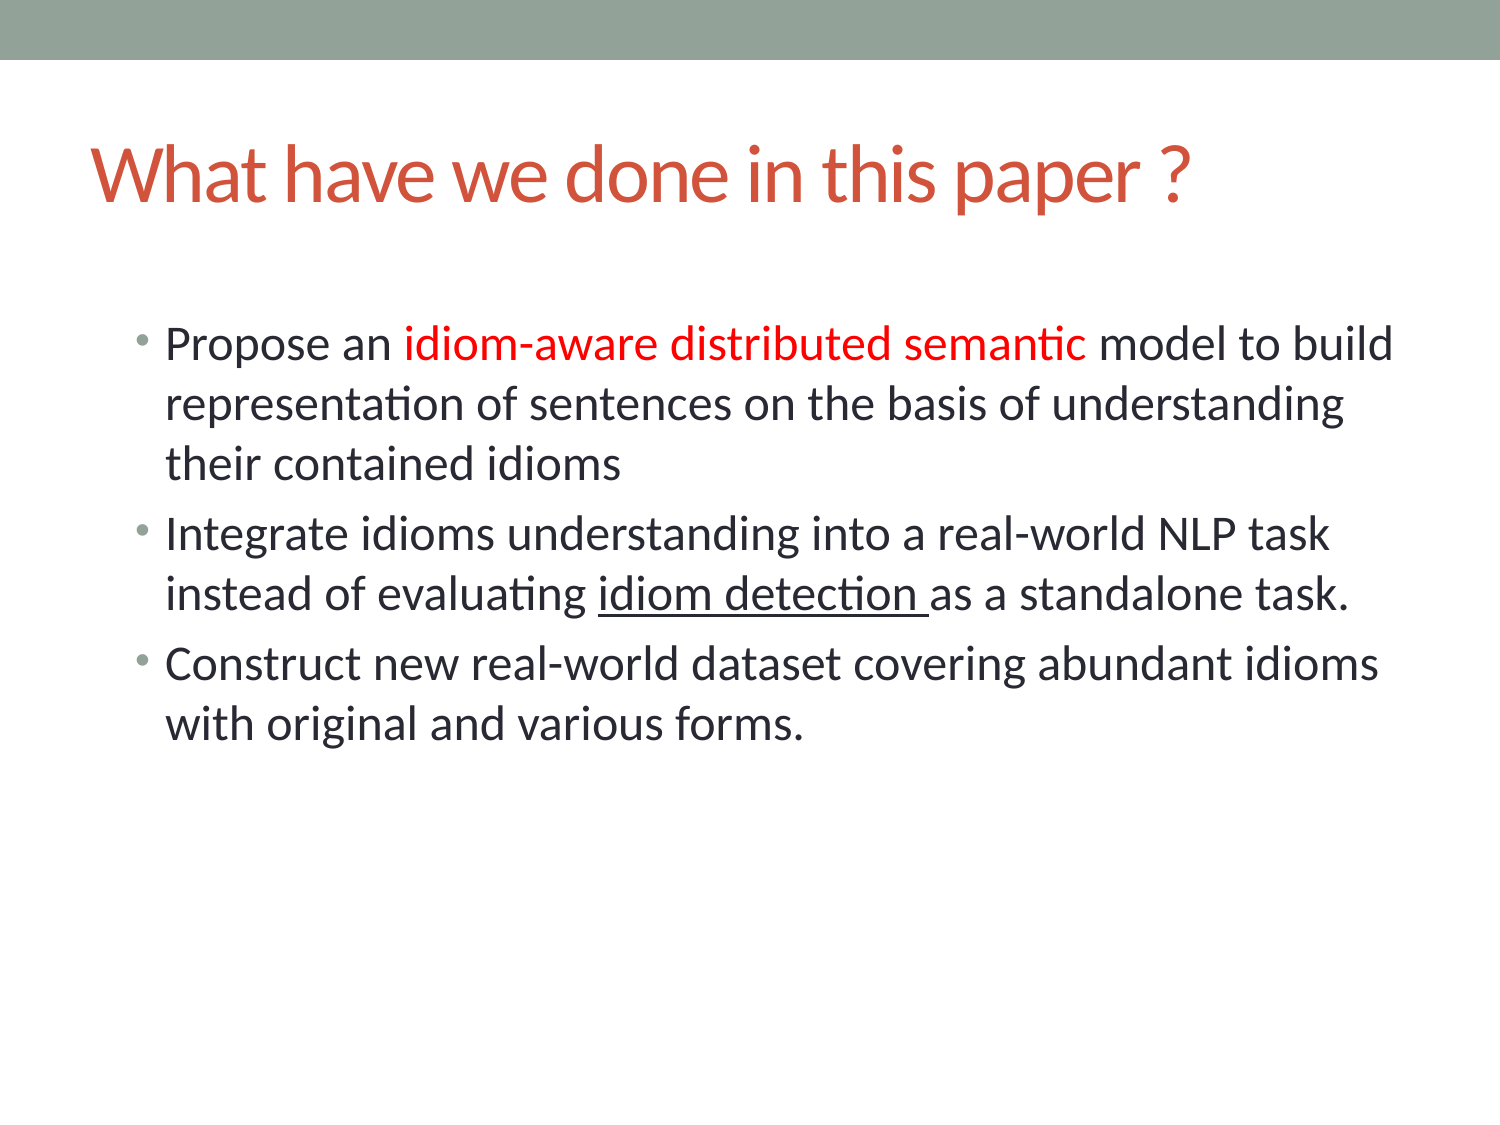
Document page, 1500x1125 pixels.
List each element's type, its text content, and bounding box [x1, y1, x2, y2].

title What have we done in this paper ? [75, 87, 1425, 250]
list Propose an idiom-aware distributed semantic model to build representation of sentences on the basis of understanding their contained idioms Integrate idioms understanding into a real-world NLP task instead of evaluating idiom detection as a standalone task. Construct new real-world dataset covering abundant idioms with original and various forms. [75, 302, 1425, 934]
